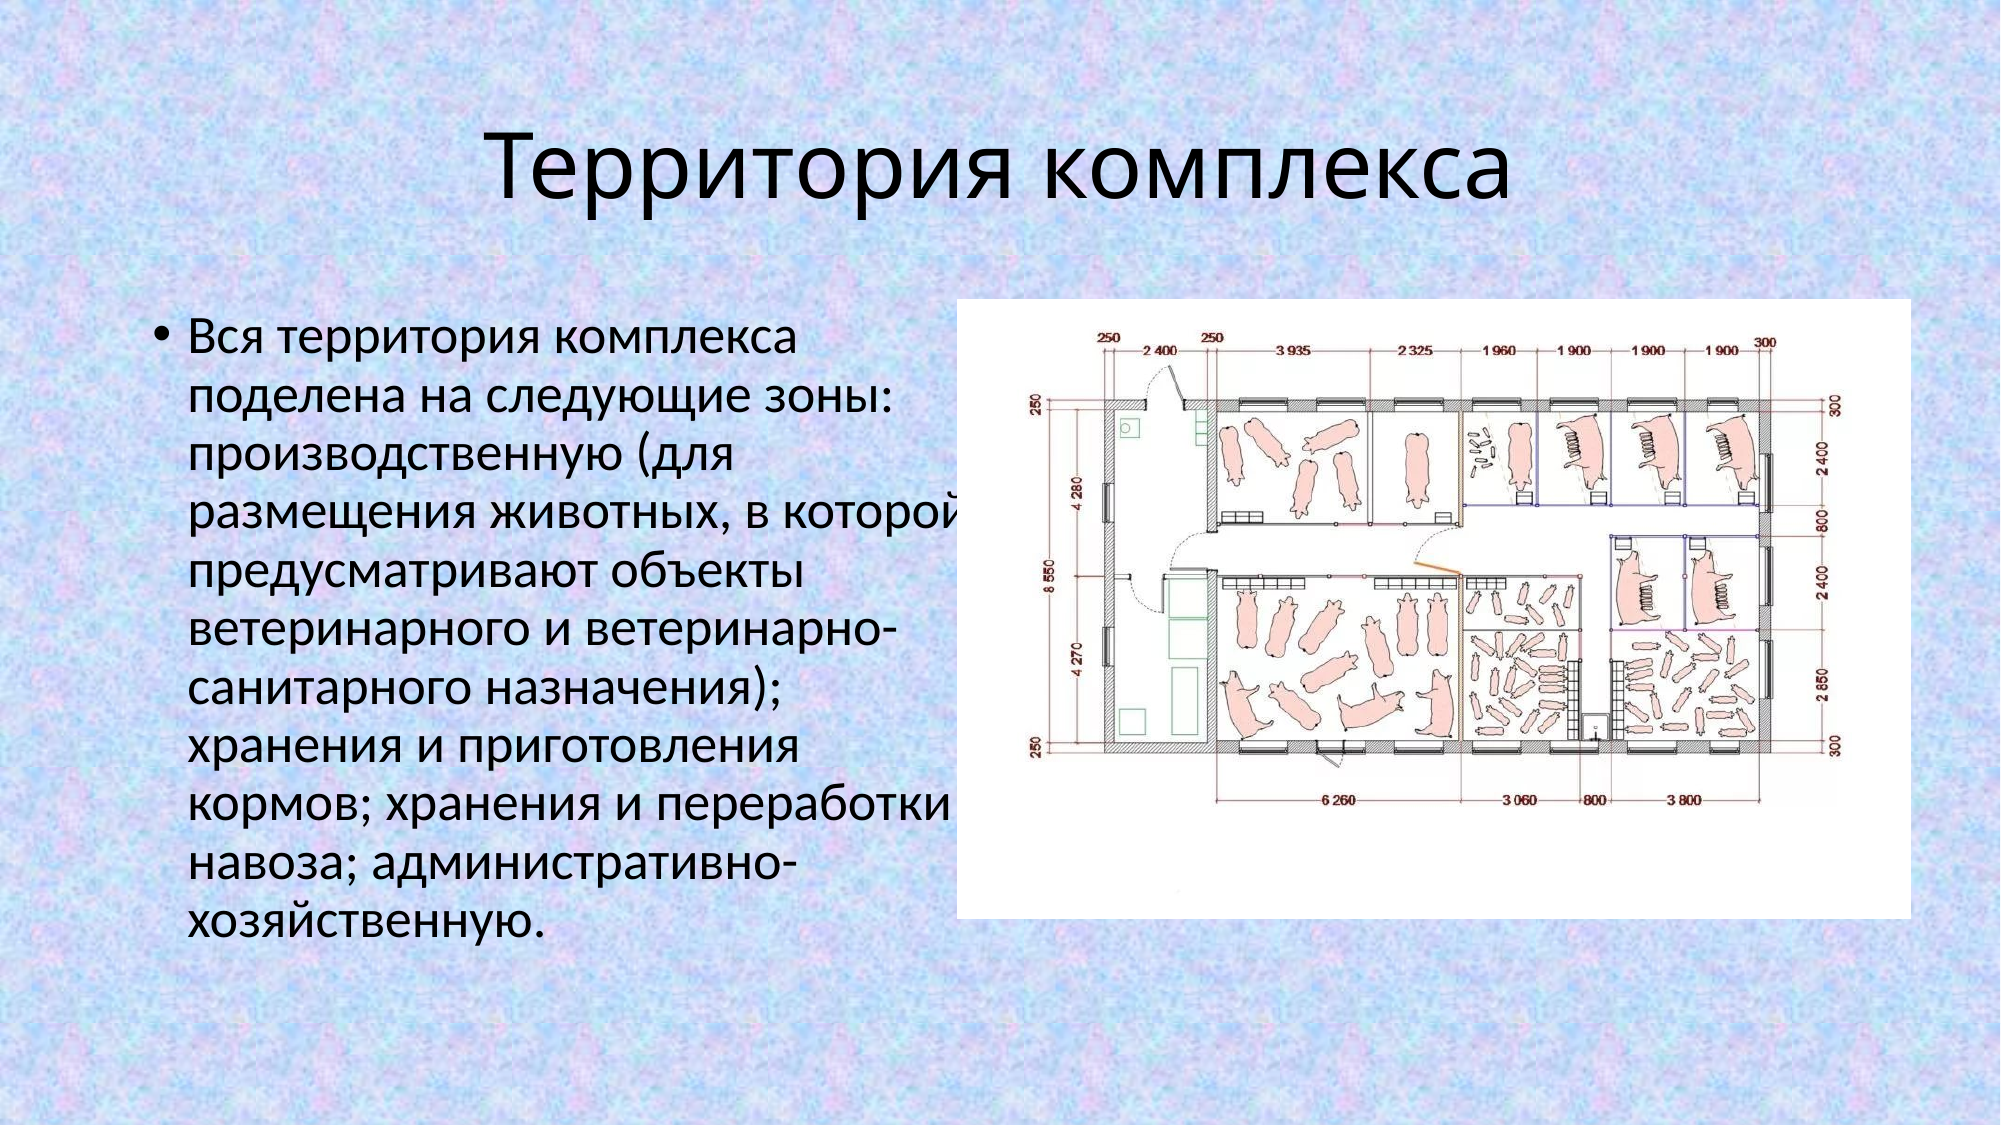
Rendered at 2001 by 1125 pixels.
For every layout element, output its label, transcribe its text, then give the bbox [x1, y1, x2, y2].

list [957, 299, 1911, 919]
title Территория комплекса [137, 59, 1863, 278]
picture [0, 0, 2001, 1125]
list Вся территория комплекса поделена на следующие зоны: про­изводственную (для размещения животных, в которой предусмат­ривают объекты ветеринарного и ветеринарно-санитарного назна­чения); хранения и приготовления кормов; хранения и переработ­ки навоза; административно-хозяйственную. [137, 299, 988, 1014]
